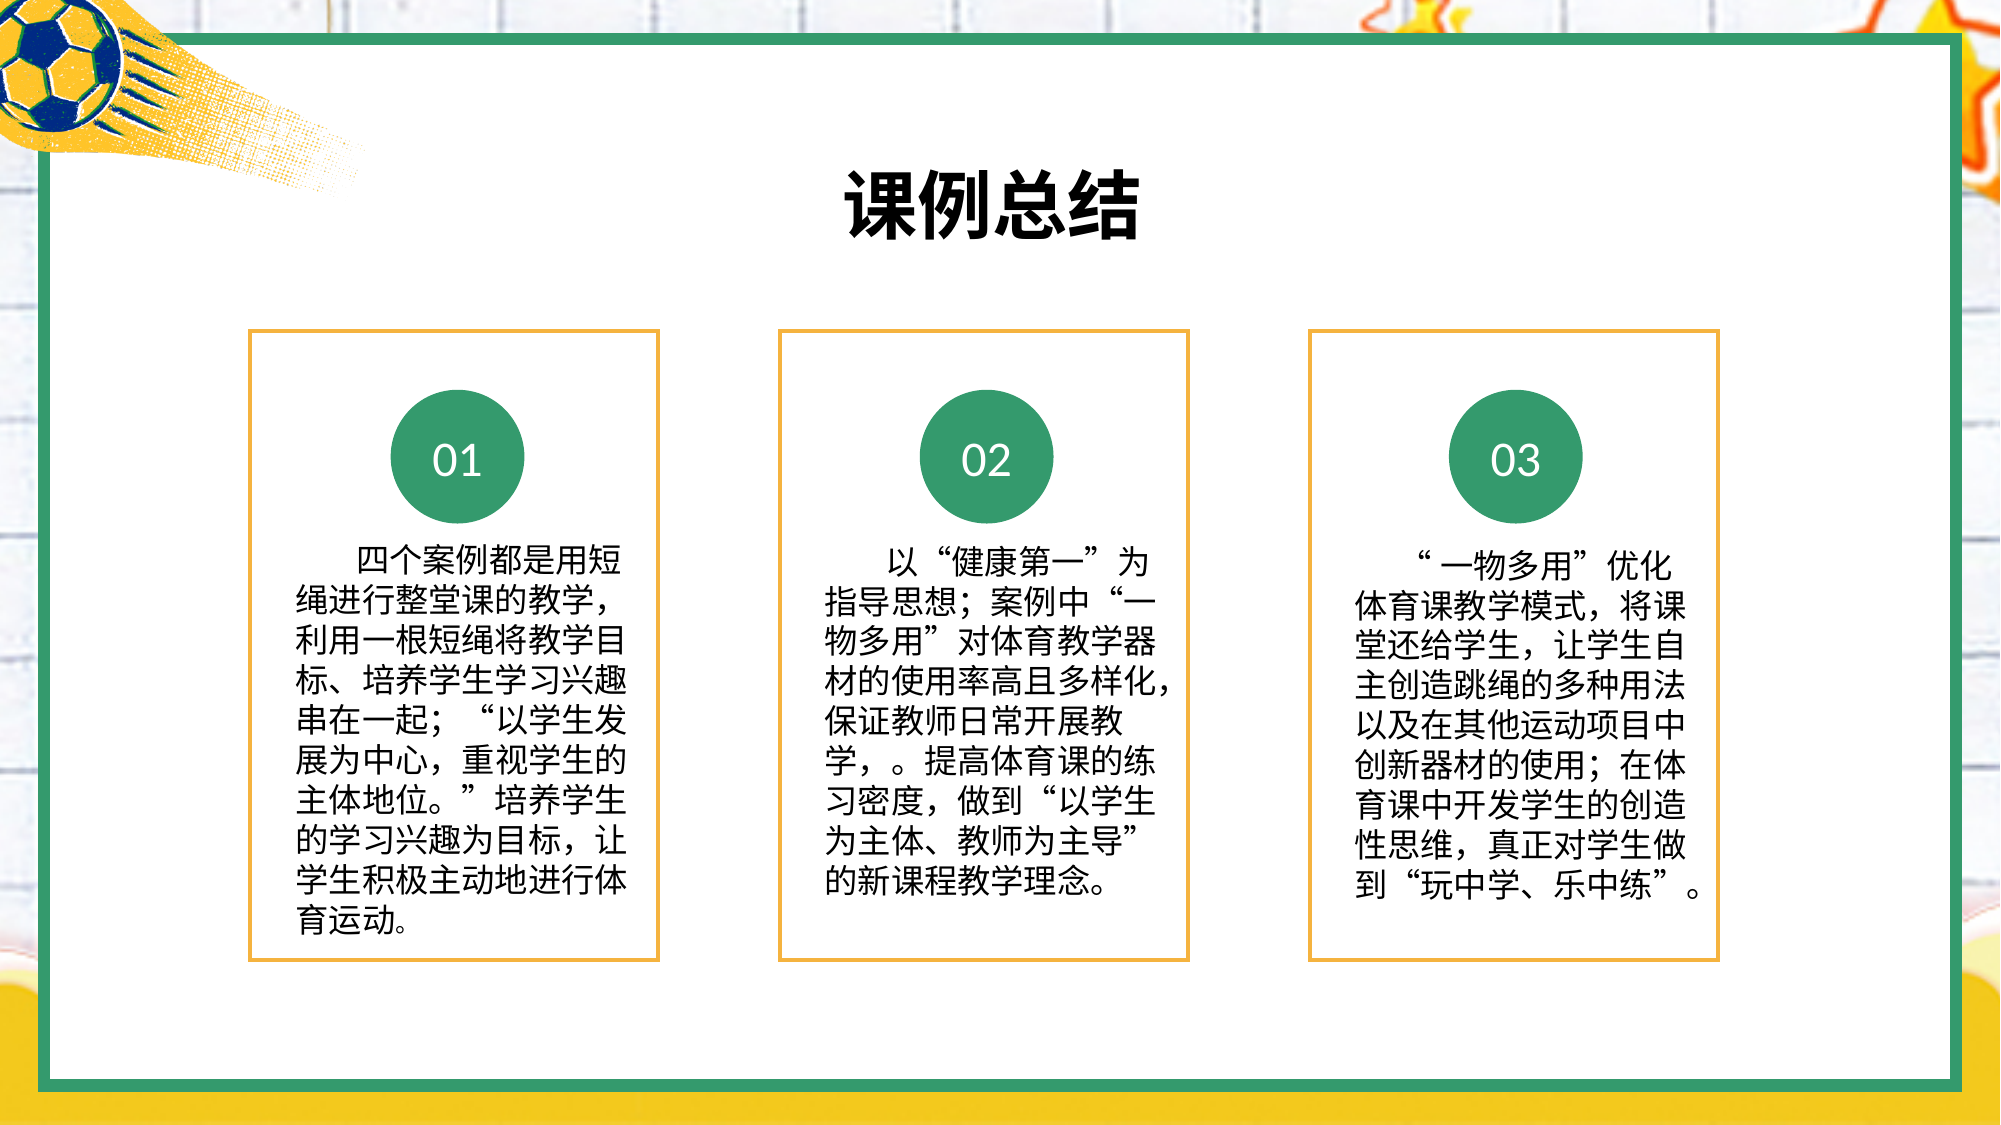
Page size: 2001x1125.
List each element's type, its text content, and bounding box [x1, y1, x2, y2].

text_box 02 [918, 388, 1055, 525]
text_box 以“健康第一”为指导思想；案例中“一物多用”对体育教学器材的使用率高且多样化，保证教师日常开展教学，。提高体育课的练习密度，做到“以学生为主体、教师为主导”的新课程教学理念。 [809, 533, 1176, 908]
text_box 课例总结 [820, 151, 1164, 256]
text_box 01 [389, 388, 526, 525]
text_box “一物多用”优化体育课教学模式，将课堂还给学生，让学生自主创造跳绳的多种用法以及在其他运动项目中创新器材的使用；在体育课中开发学生的创造性思维，真正对学生做到“玩中学、乐中练”。 [1339, 537, 1706, 912]
text_box [779, 330, 1189, 961]
picture [0, 0, 2000, 1125]
text_box [1309, 330, 1719, 961]
text_box 03 [1447, 388, 1584, 525]
text_box 四个案例都是用短绳进行整堂课的教学，利用一根短绳将教学目标、培养学生学习兴趣串在一起；“以学生发展为中心，重视学生的主体地位。”培养学生的学习兴趣为目标，让学生积极主动地进行体育运动。 [280, 532, 647, 991]
text_box [249, 330, 659, 961]
